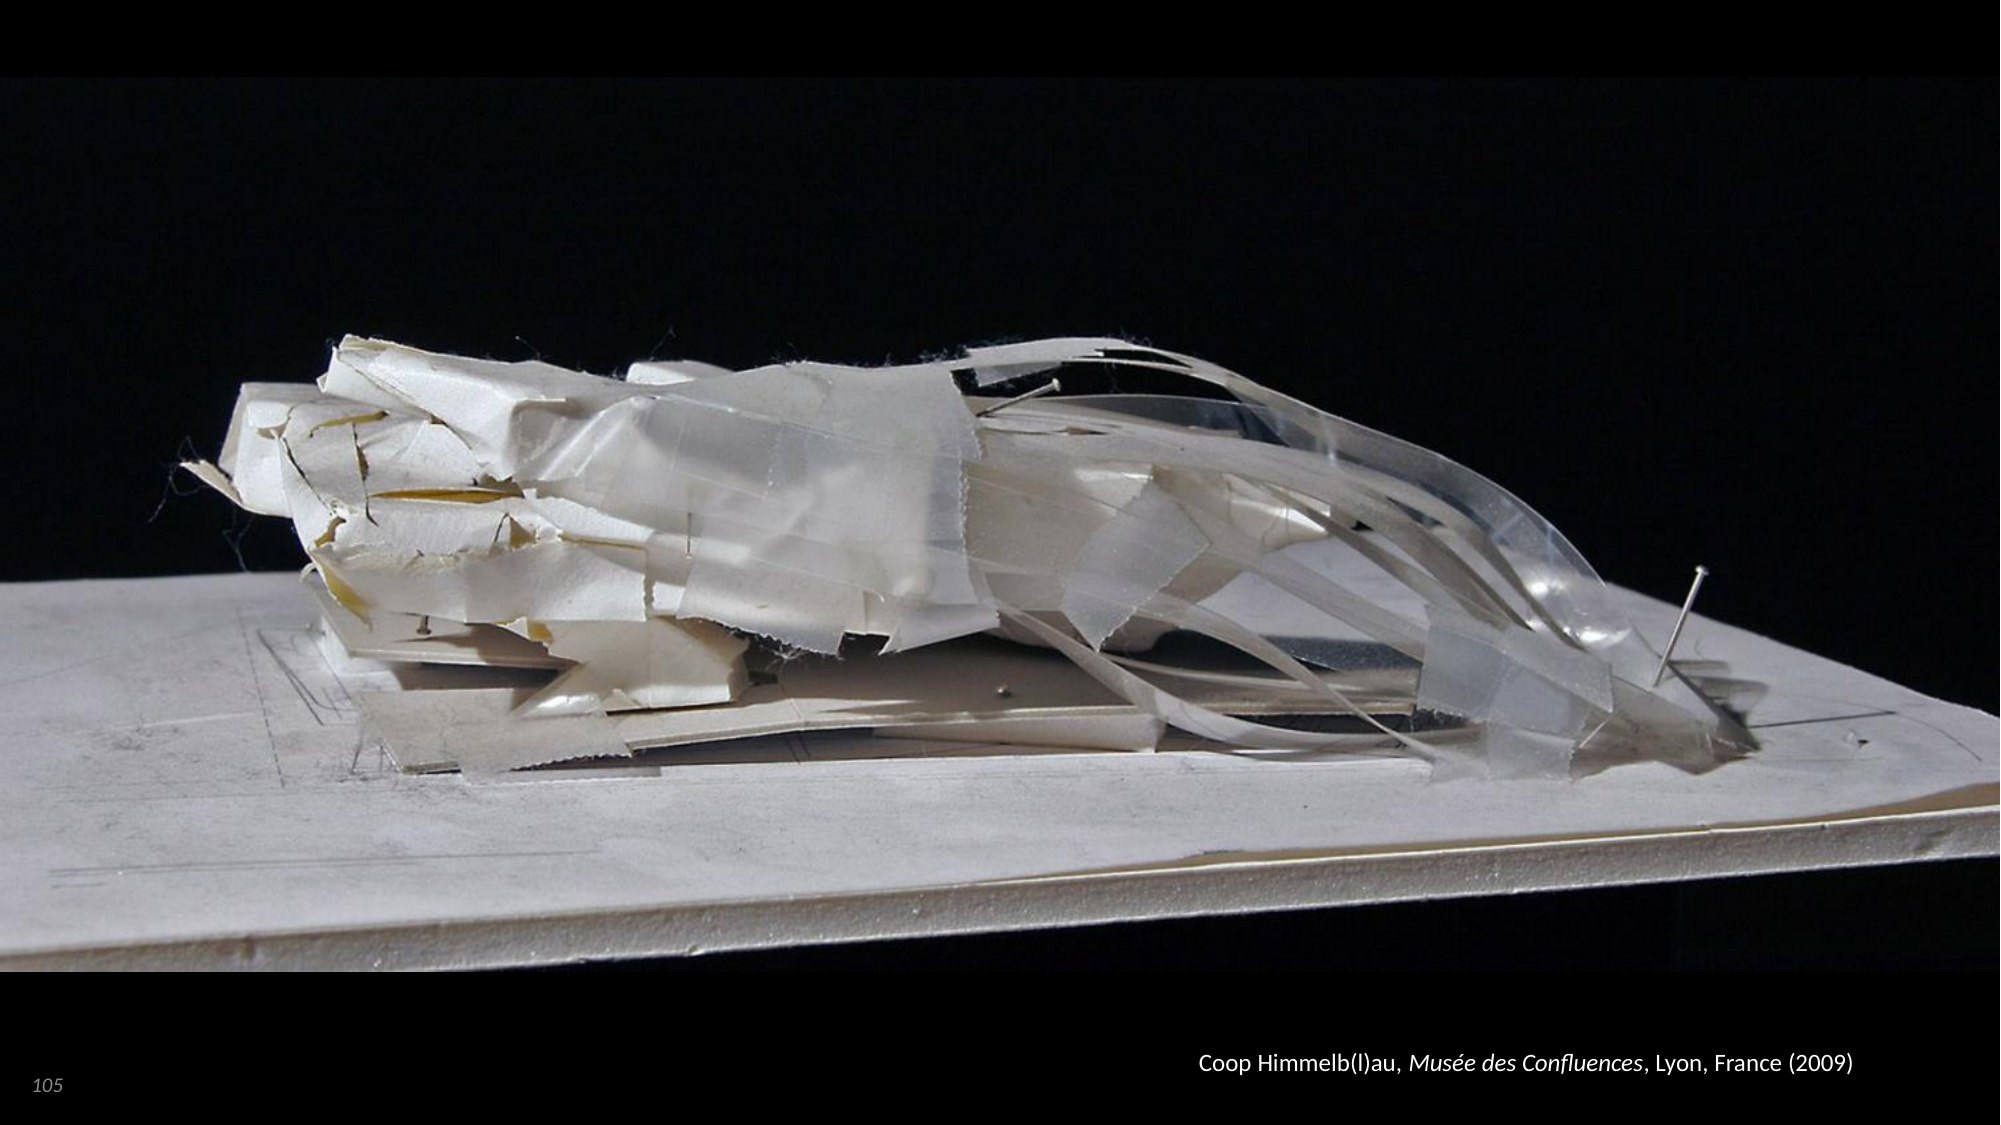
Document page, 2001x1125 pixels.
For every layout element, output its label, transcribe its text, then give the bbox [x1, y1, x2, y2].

picture [0, 77, 2000, 972]
slide_number 105 [16, 1053, 467, 1114]
text_box Coop Himmelb(l)au, Musée des Confluences, Lyon, France (2009) [1183, 1039, 1869, 1084]
